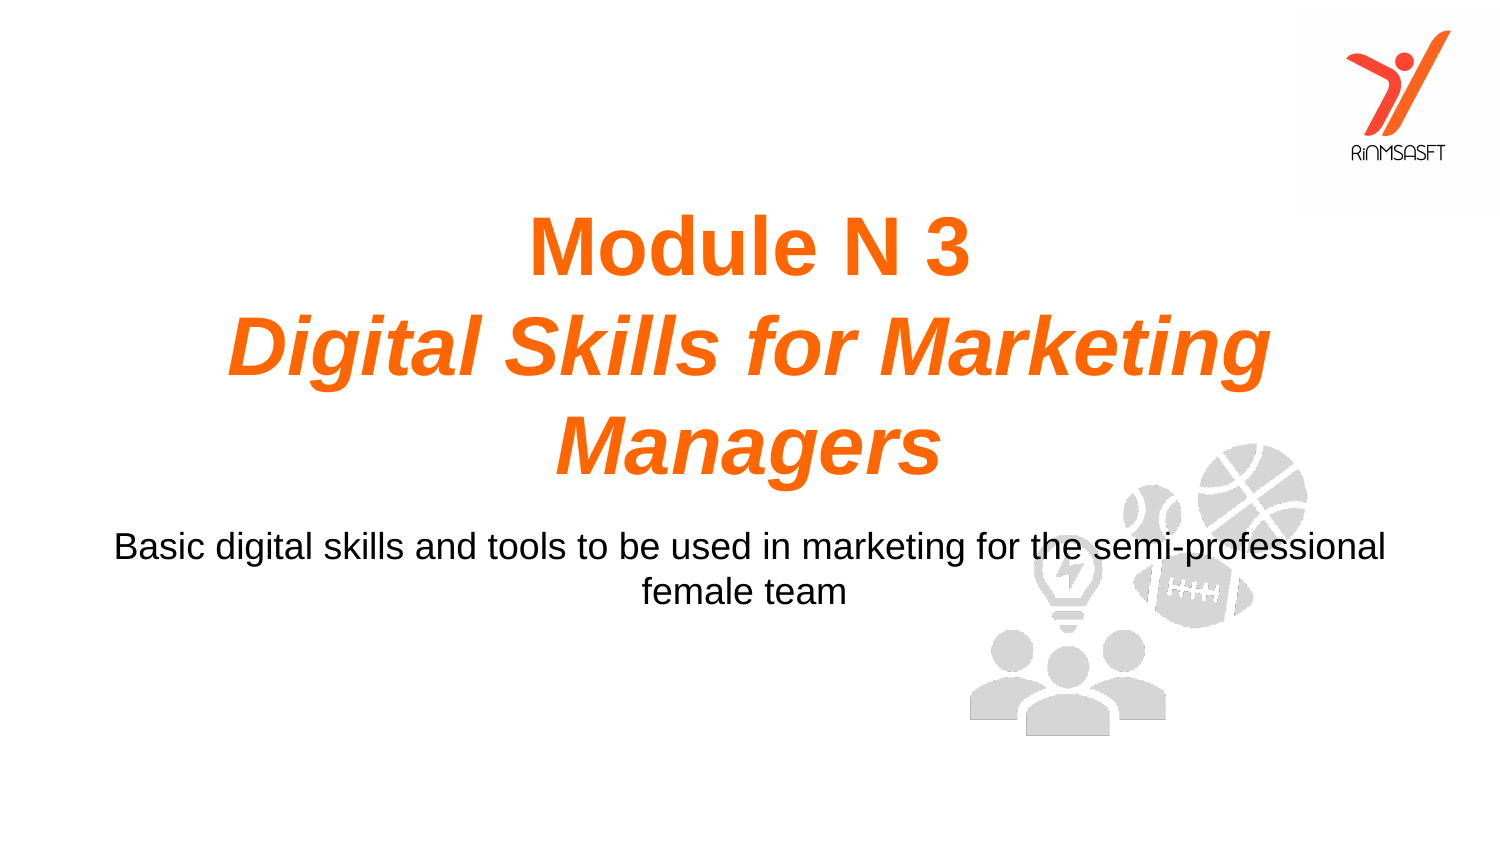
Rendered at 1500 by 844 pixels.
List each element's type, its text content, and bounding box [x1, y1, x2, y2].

subtitle Basic digital skills and tools to be used in marketing for the semi-professional female team [51, 506, 936, 637]
picture [1297, 9, 1500, 213]
picture [937, 407, 1338, 765]
subtitle Basic digital skills and tools to be used in marketing for the semi-professional female team [1327, 506, 1449, 637]
title Module N 3 Digital Skills for Marketing Managers [51, 170, 1449, 506]
